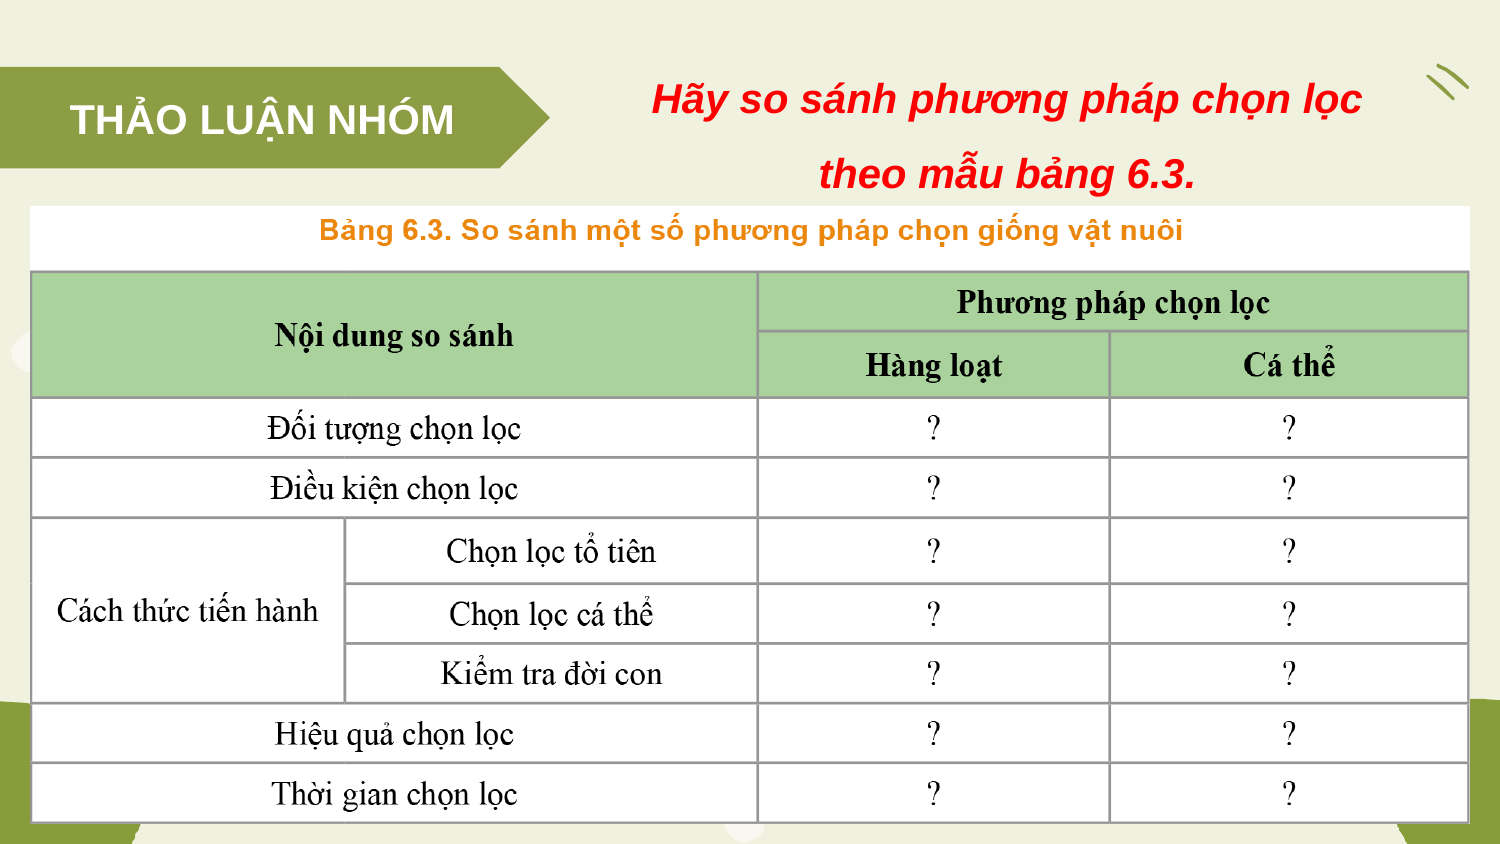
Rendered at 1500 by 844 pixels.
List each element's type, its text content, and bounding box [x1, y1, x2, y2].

text_box Hãy so sánh phương pháp chọn lọc theo mẫu bảng 6.3. [625, 39, 1390, 204]
picture [30, 206, 1470, 825]
text_box THẢO LUẬN NHÓM [0, 64, 553, 171]
